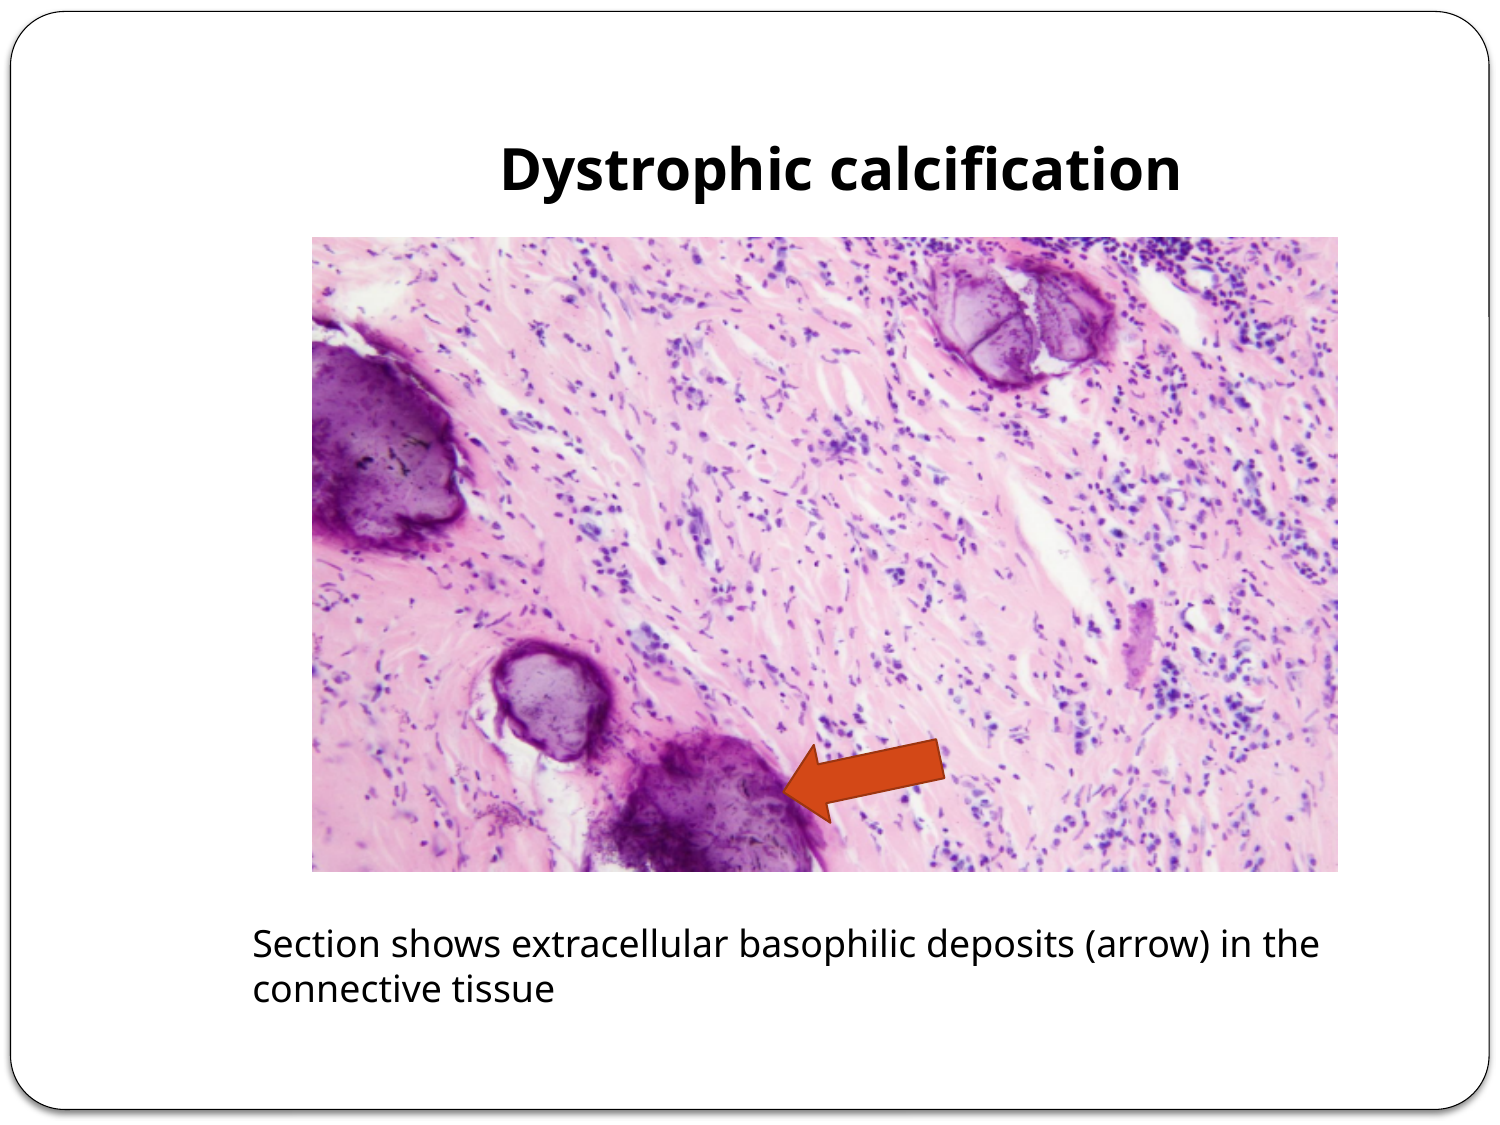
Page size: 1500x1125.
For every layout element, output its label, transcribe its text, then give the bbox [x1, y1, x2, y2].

text_box Section shows extracellular basophilic deposits (arrow) in the connective tissue [237, 912, 1488, 1018]
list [312, 237, 1338, 873]
text_box Dystrophic calcification [484, 125, 1198, 210]
